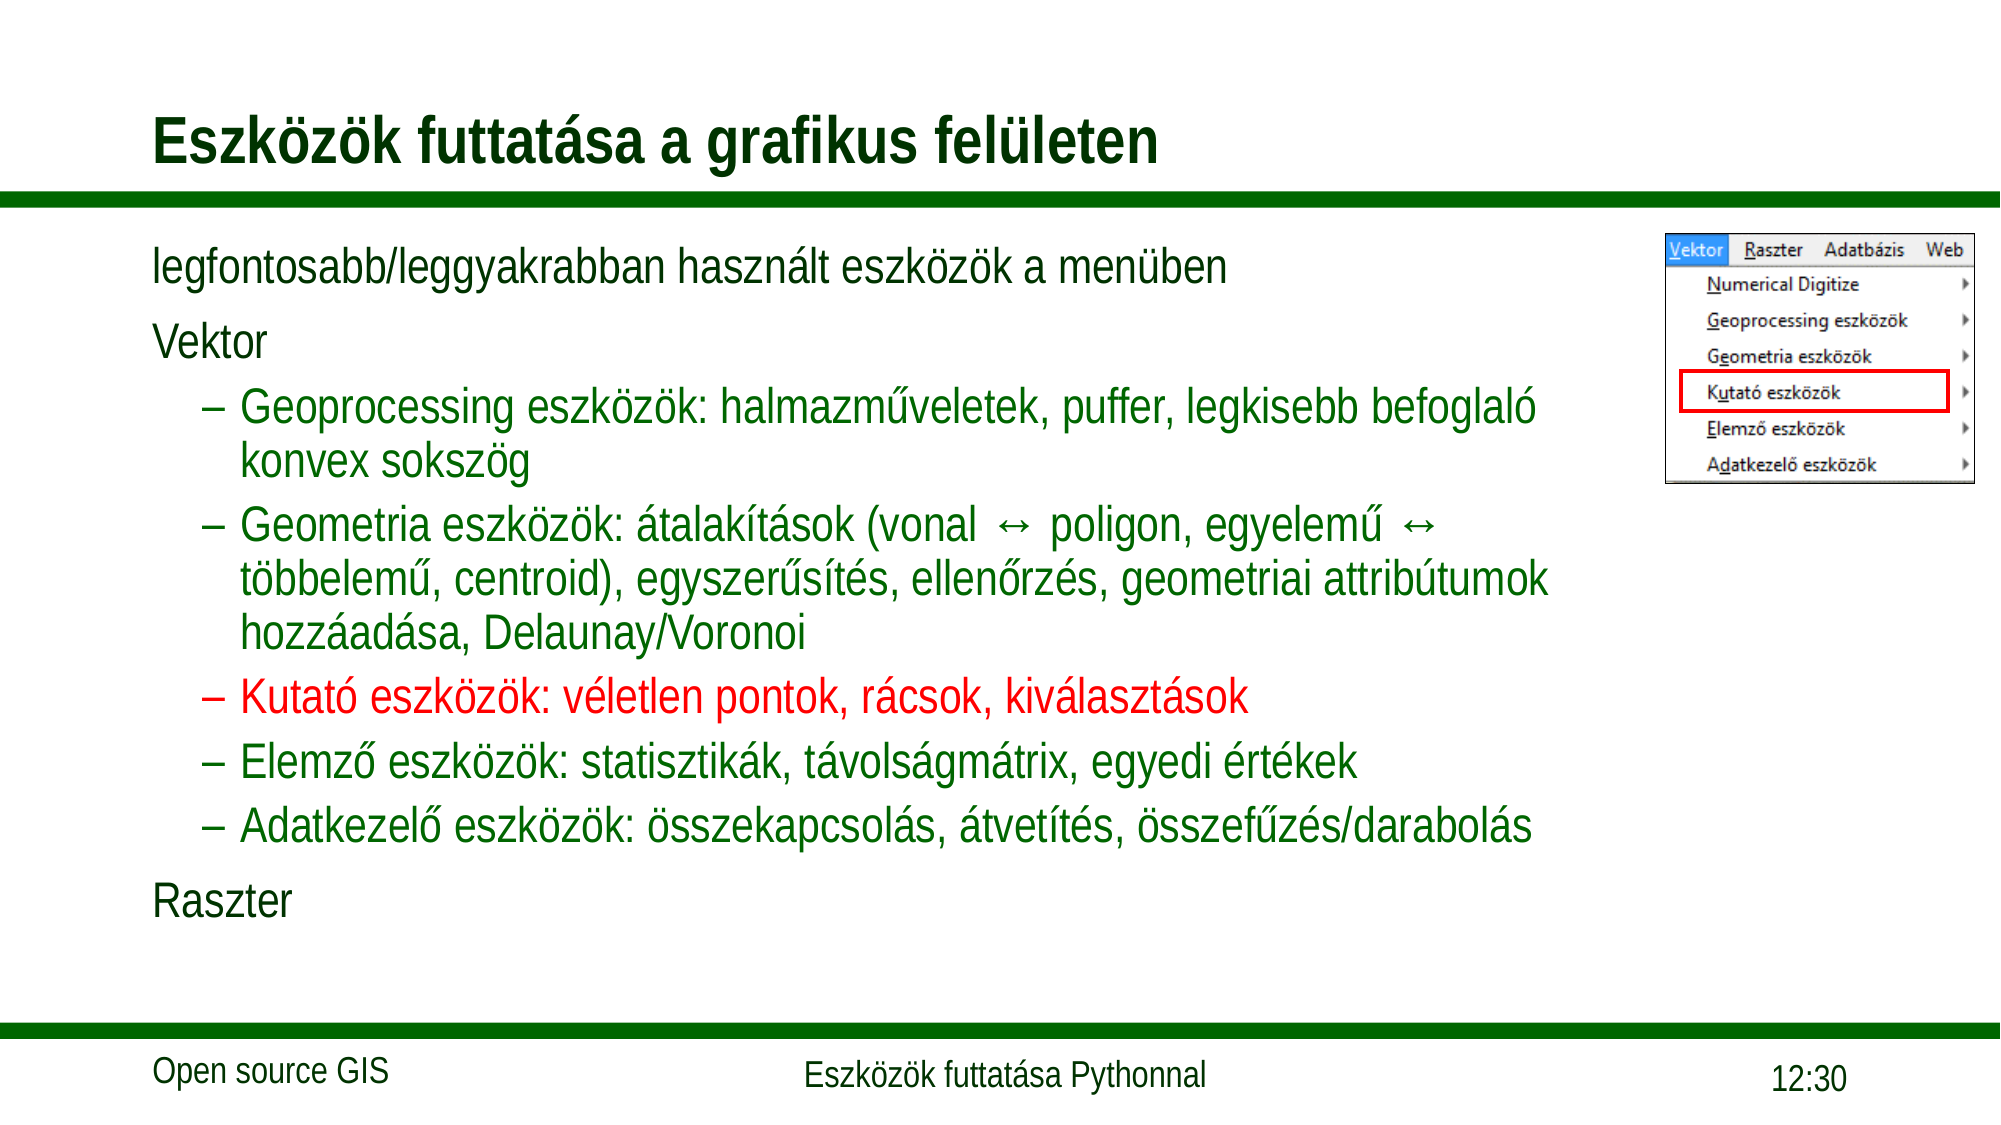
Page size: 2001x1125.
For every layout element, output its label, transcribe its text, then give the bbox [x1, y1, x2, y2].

picture [1665, 233, 1976, 484]
title Eszközök futtatása a grafikus felületen [137, 28, 1863, 186]
list legfontosabb/leggyakrabban használt eszközök a menüben Vektor Geoprocessing eszközök: halmazműveletek, puffer, legkisebb befoglaló konvex sokszög Geometria eszközök: átalakítások (vonal ↔ poligon, egyelemű ↔ többelemű, centroid), egyszerűsítés, ellenőrzés, geometriai attribútumok hozzáadása, Delaunay/Voronoi Kutató eszközök: véletlen pontok, rácsok, kiválasztások Elemző eszközök: statisztikák, távolságmátrix, egyedi értékek Adatkezelő eszközök: összekapcsolás, átvetítés, összefűzés/darabolás Raszter [137, 233, 1666, 1014]
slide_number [1390, 1046, 1863, 1106]
